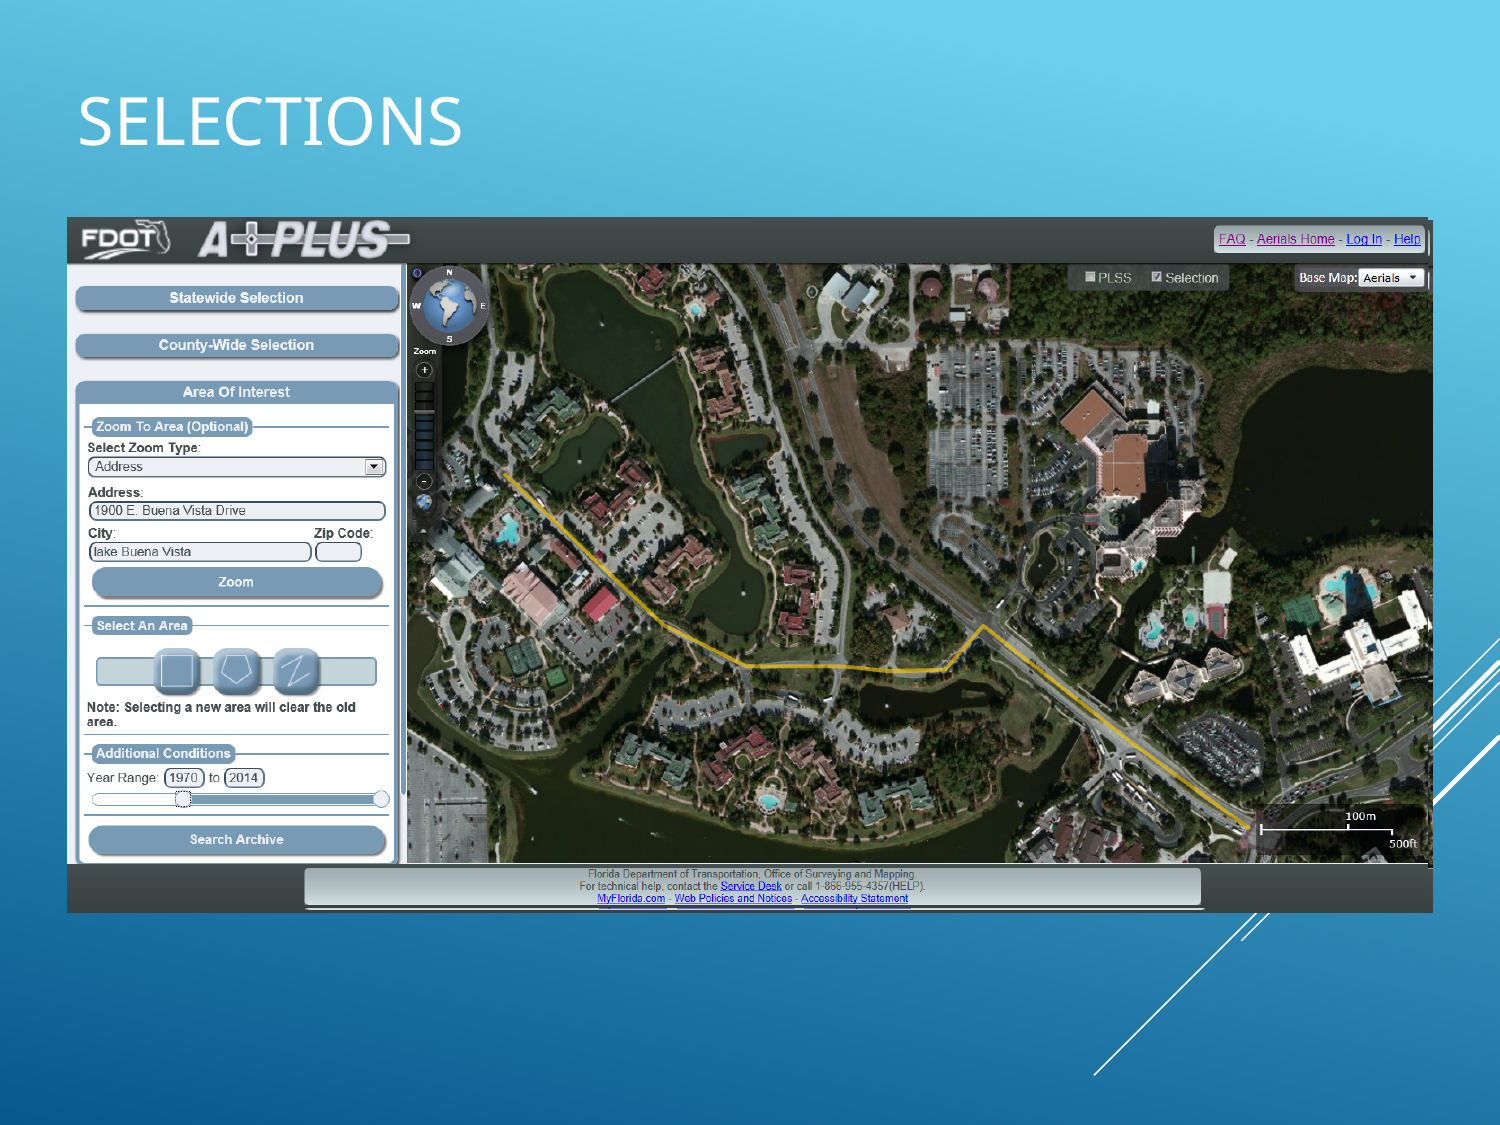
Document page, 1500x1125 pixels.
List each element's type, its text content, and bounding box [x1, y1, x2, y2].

title Selections [62, 68, 1428, 169]
picture [67, 217, 1428, 908]
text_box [67, 220, 1433, 913]
